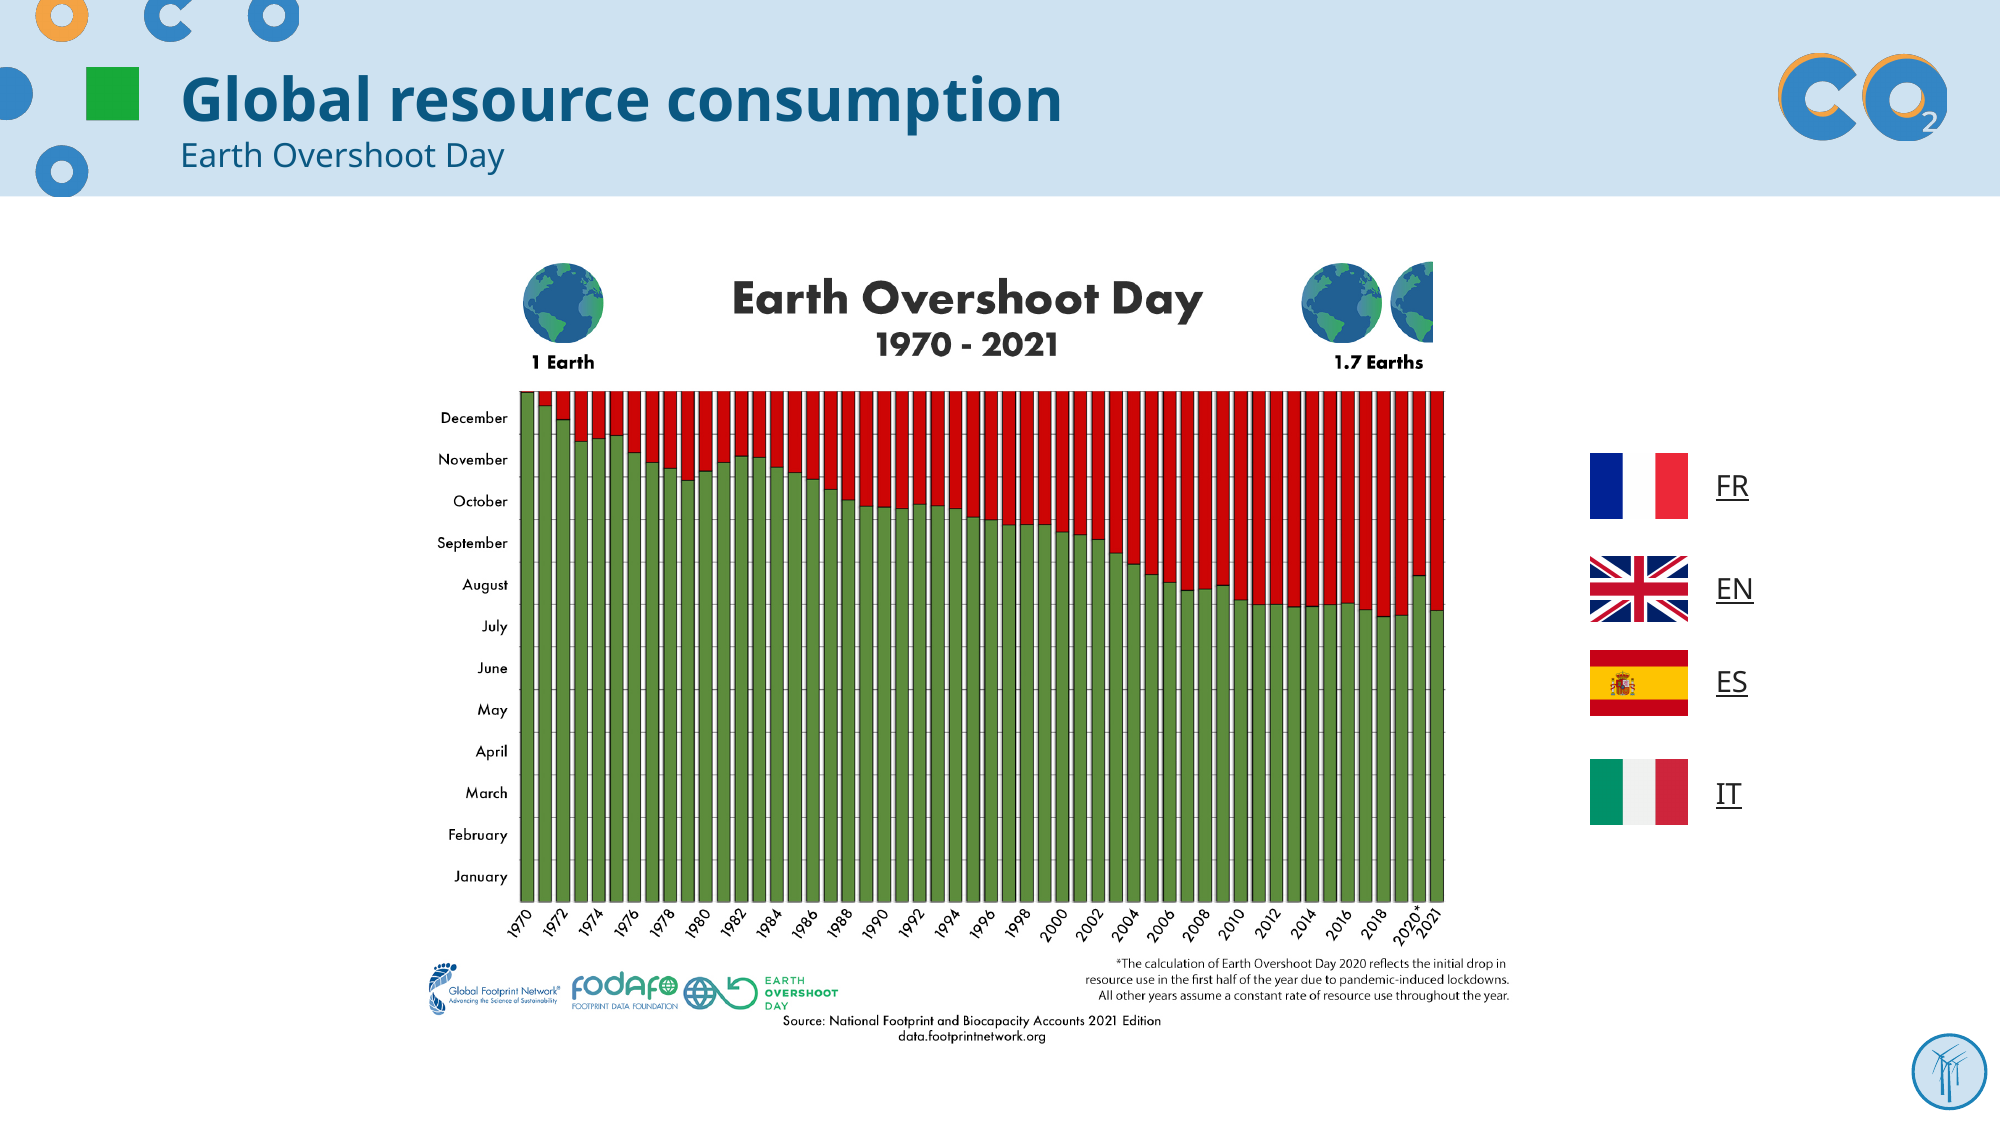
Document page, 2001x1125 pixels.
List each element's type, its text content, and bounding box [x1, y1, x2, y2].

text_box EN [1700, 555, 1799, 625]
picture [0, 0, 299, 197]
picture [1791, 53, 1947, 141]
title Global resource consumption Earth Overshoot Day [165, 37, 1791, 199]
picture [1590, 759, 1688, 826]
text_box ES [1700, 648, 1799, 718]
picture [415, 241, 1521, 1044]
text_box IT [1700, 760, 1799, 831]
text_box FR [1700, 452, 1809, 523]
picture [1590, 649, 1688, 716]
picture [1590, 556, 1688, 622]
picture [1590, 452, 1689, 519]
